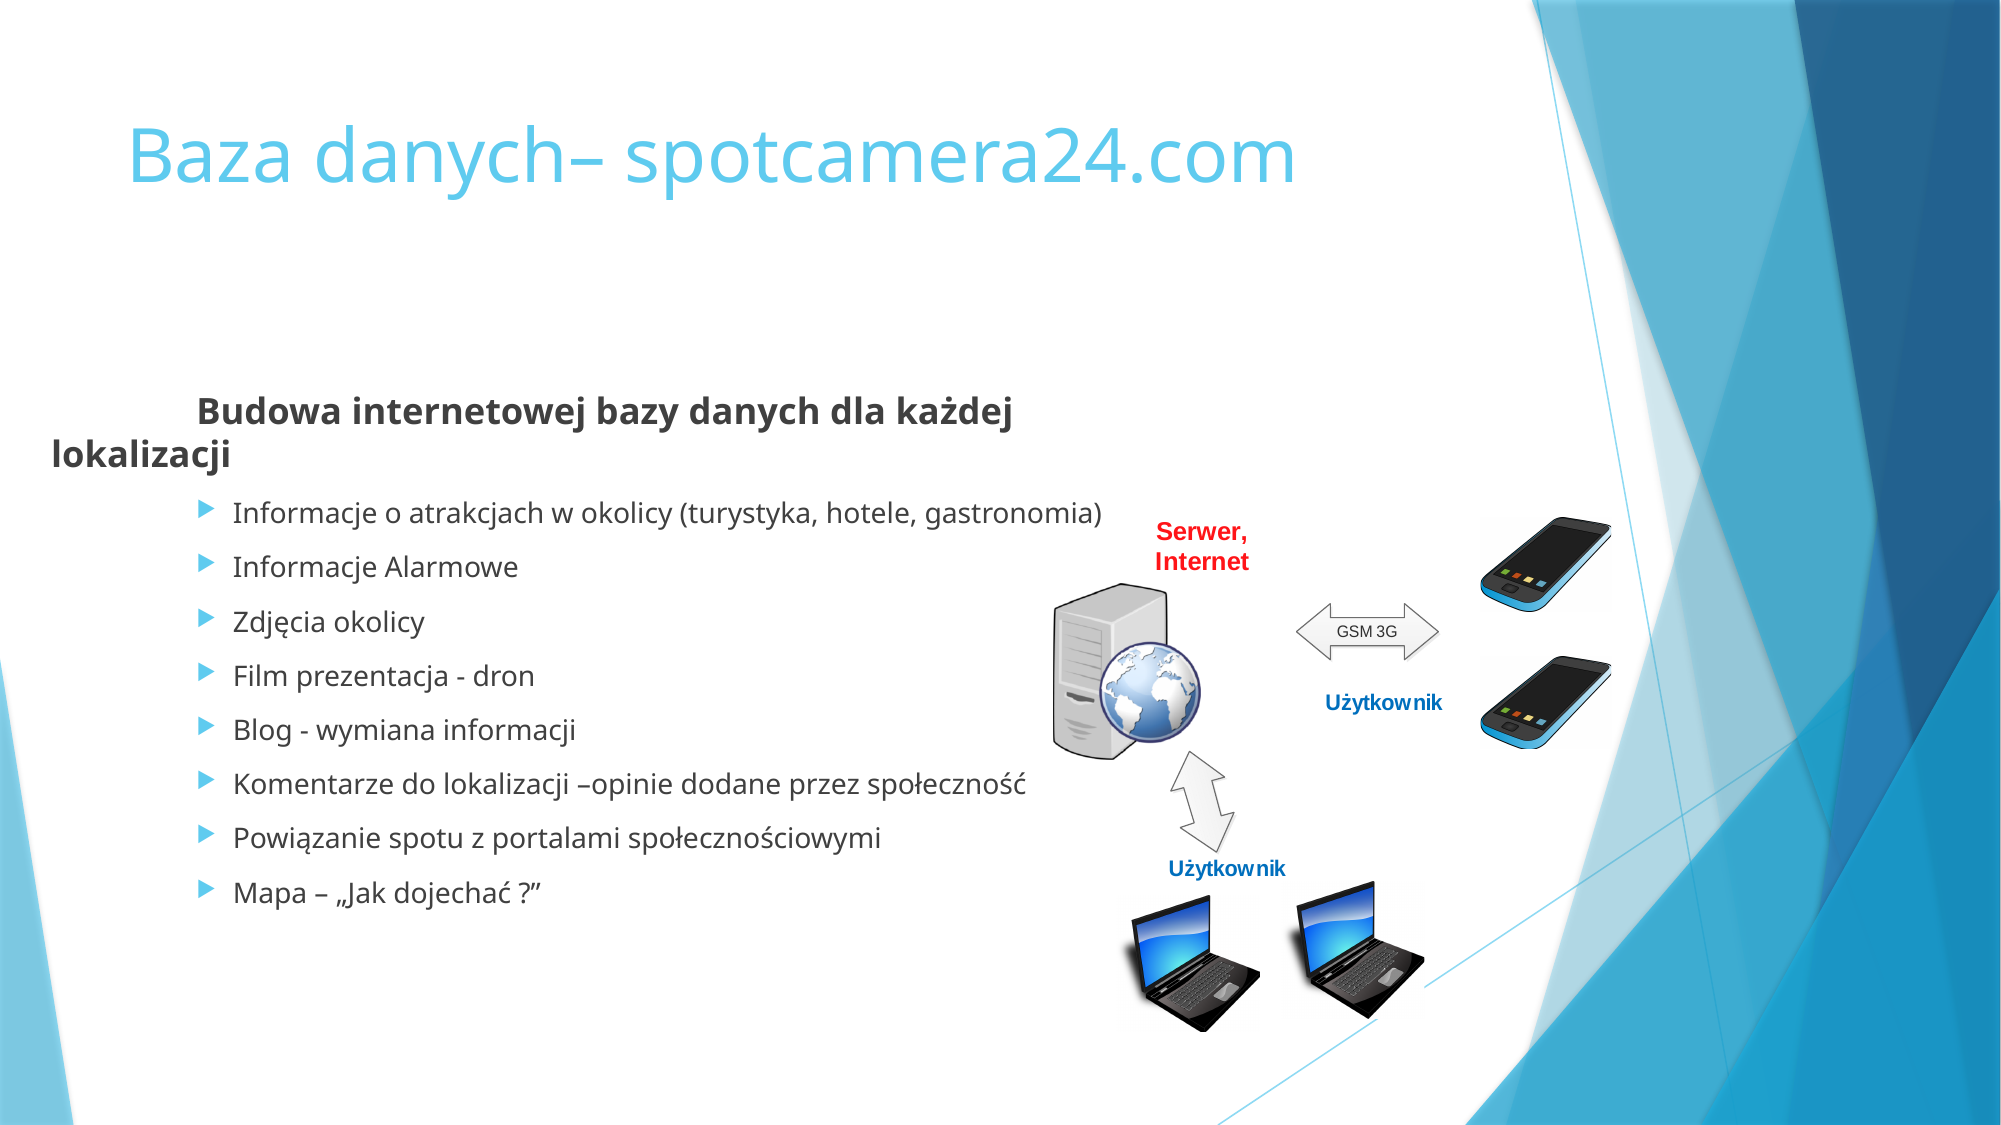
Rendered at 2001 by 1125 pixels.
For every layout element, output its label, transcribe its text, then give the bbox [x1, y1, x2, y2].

list Budowa internetowej bazy danych dla każdej lokalizacji Informacje o atrakcjach w okolicy (turystyka, hotele, gastronomia) Informacje Alarmowe Zdjęcia okolicy Film prezentacja - dron Blog - wymiana informacji Komentarze do lokalizacji –opinie dodane przez społeczność Powiązanie spotu z portalami społecznościowymi Mapa – „Jak dojechać ?” [36, 316, 1128, 954]
title Baza danych– spotcamera24.com [111, 99, 1522, 317]
picture [1037, 515, 1612, 1033]
